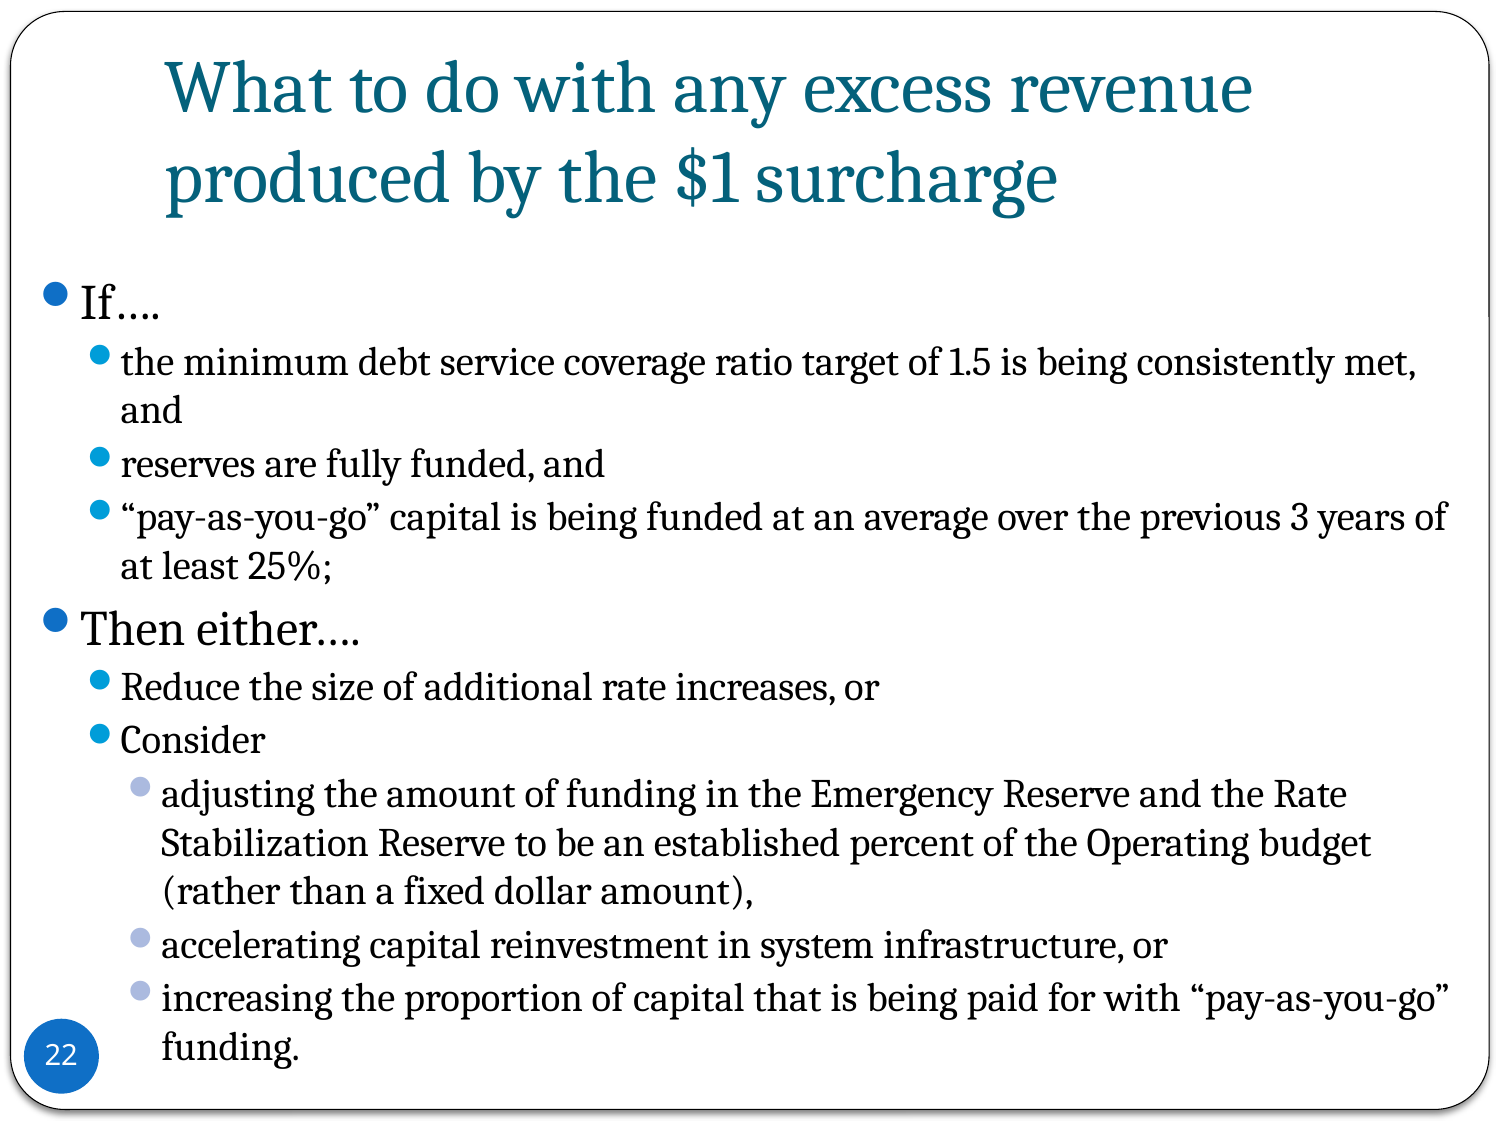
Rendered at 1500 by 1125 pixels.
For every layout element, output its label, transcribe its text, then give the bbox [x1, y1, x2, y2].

slide_number 22 [23, 1018, 99, 1094]
list If…. the minimum debt service coverage ratio target of 1.5 is being consistently met, and reserves are fully funded, and “pay-as-you-go” capital is being funded at an average over the previous 3 years of at least 25%; Then either…. Reduce the size of additional rate increases, or Consider adjusting the amount of funding in the Emergency Reserve and the Rate Stabilization Reserve to be an established percent of the Operating budget (rather than a fixed dollar amount), accelerating capital reinvestment in system infrastructure, or increasing the proportion of capital that is being paid for with “pay-as-you-go” funding. [24, 262, 1475, 1088]
title What to do with any excess revenue produced by the $1 surcharge [150, 45, 1425, 233]
